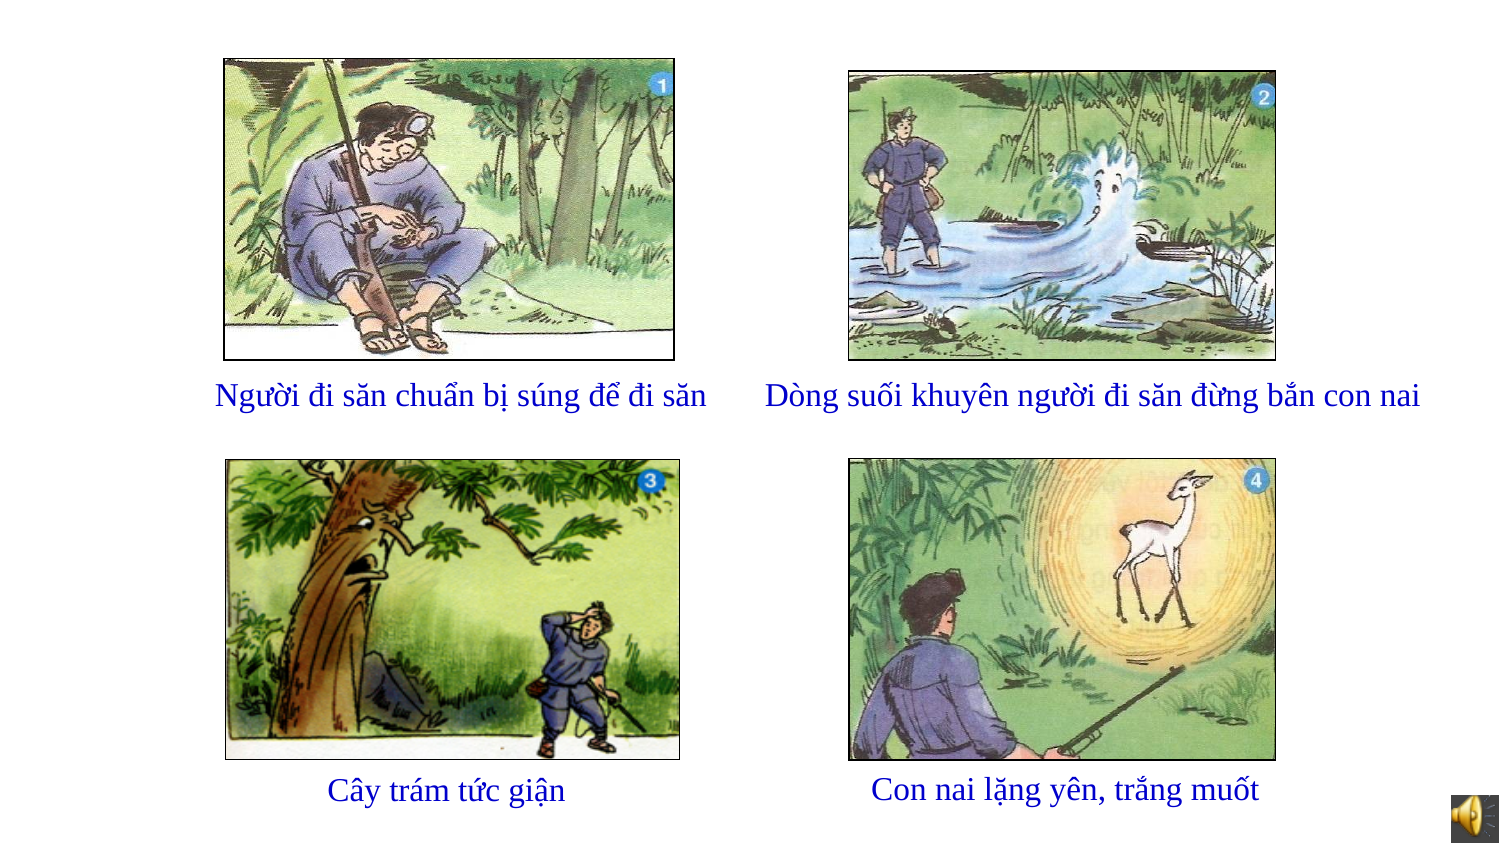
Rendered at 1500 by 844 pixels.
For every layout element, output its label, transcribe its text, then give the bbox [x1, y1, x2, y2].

picture [224, 59, 674, 360]
picture [849, 459, 1276, 760]
picture [225, 459, 679, 760]
picture [1449, 793, 1500, 844]
picture [848, 71, 1276, 360]
text_box Người đi săn chuẩn bị súng để đi săn [199, 366, 744, 421]
text_box Cây trám tức giận [312, 769, 600, 816]
text_box Dòng suối khuyên người đi săn đừng bắn con nai [749, 366, 1438, 421]
text_box Con nai lặng yên, trắng muốt [856, 759, 1313, 814]
